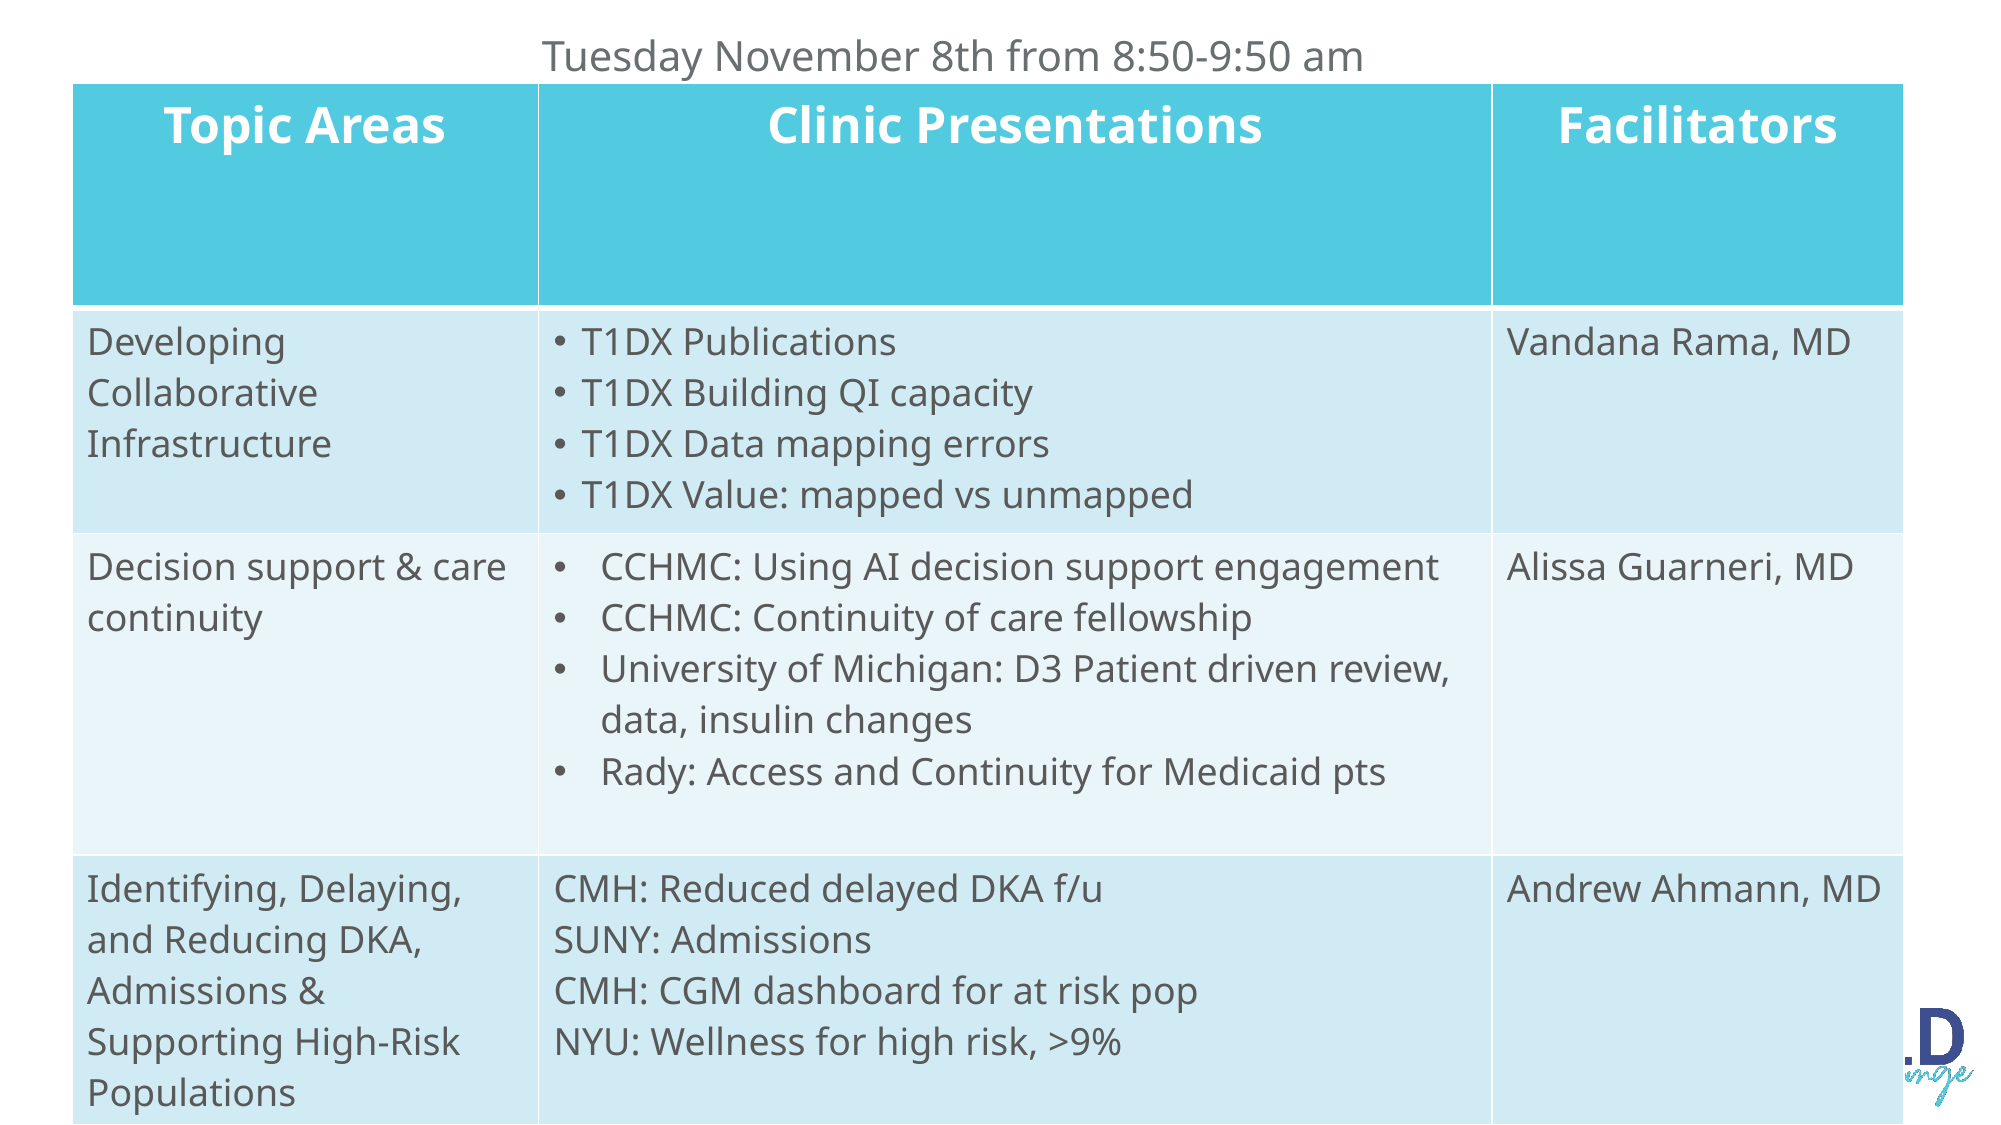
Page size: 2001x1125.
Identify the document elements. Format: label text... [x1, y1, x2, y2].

table_cell Developing Collaborative Infrastructure [73, 311, 538, 533]
table_cell Decision support & care continuity [73, 534, 538, 854]
table_header Topic Areas [73, 84, 538, 305]
table_cell CCHMC: Using AI decision support engagement CCHMC: Continuity of care fellowship University of Michigan: D3 Patient driven review, data, insulin changes Rady: Access and Continuity for Medicaid pts [539, 534, 1491, 854]
picture [1905, 964, 2000, 1125]
text_box Tuesday November 8th from 8:50-9:50 am [527, 22, 1527, 87]
table_cell Andrew Ahmann, MD [1493, 856, 1903, 1124]
table_cell Identifying, Delaying, and Reducing DKA, Admissions & Supporting High-Risk Populations [73, 856, 538, 1124]
table_header Facilitators [1493, 84, 1903, 305]
table_cell Vandana Rama, MD [1493, 311, 1903, 533]
table_cell T1DX Publications T1DX Building QI capacity T1DX Data mapping errors T1DX Value: mapped vs unmapped [539, 311, 1491, 533]
table_header Clinic Presentations [539, 87, 1491, 305]
table_cell Alissa Guarneri, MD [1493, 534, 1903, 854]
table_cell CMH: Reduced delayed DKA f/u SUNY: Admissions CMH: CGM dashboard for at risk pop NYU: Wellness for high risk, >9% [539, 856, 1491, 1124]
